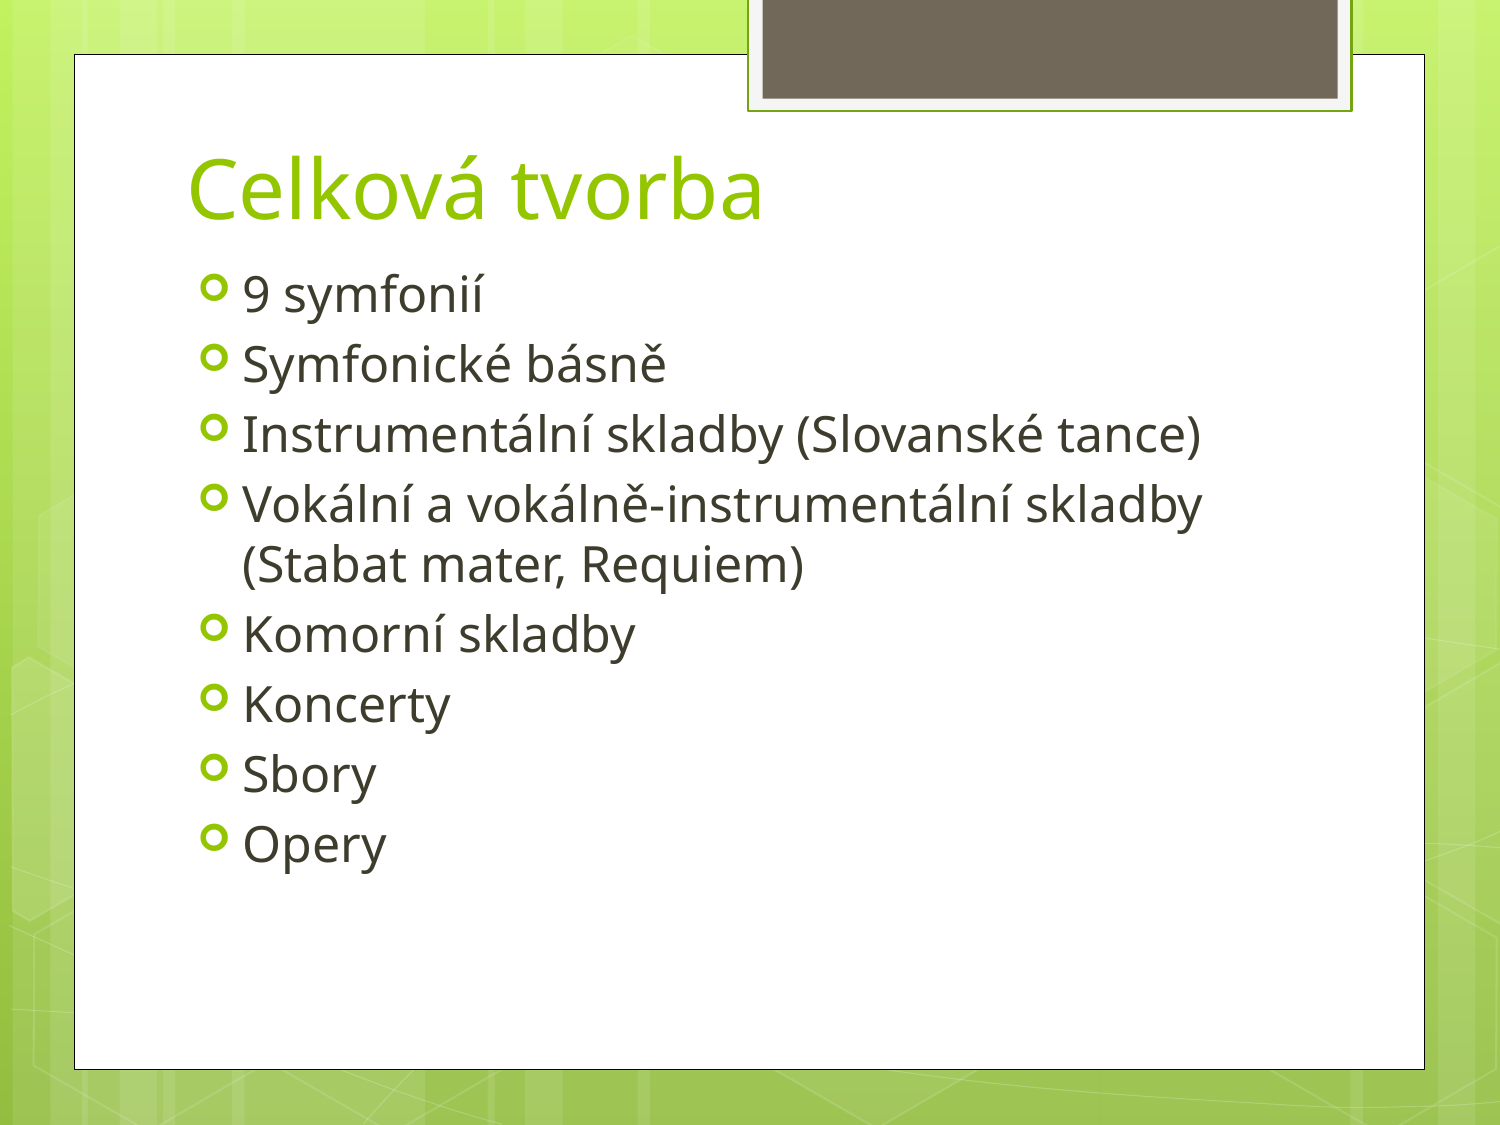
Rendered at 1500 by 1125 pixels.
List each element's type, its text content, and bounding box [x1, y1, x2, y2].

list 9 symfonií Symfonické básně Instrumentální skladby (Slovanské tance) Vokální a vokálně-instrumentální skladby (Stabat mater, Requiem) Komorní skladby Koncerty Sbory Opery [171, 255, 1283, 957]
title Celková tvorba [171, 113, 1324, 244]
